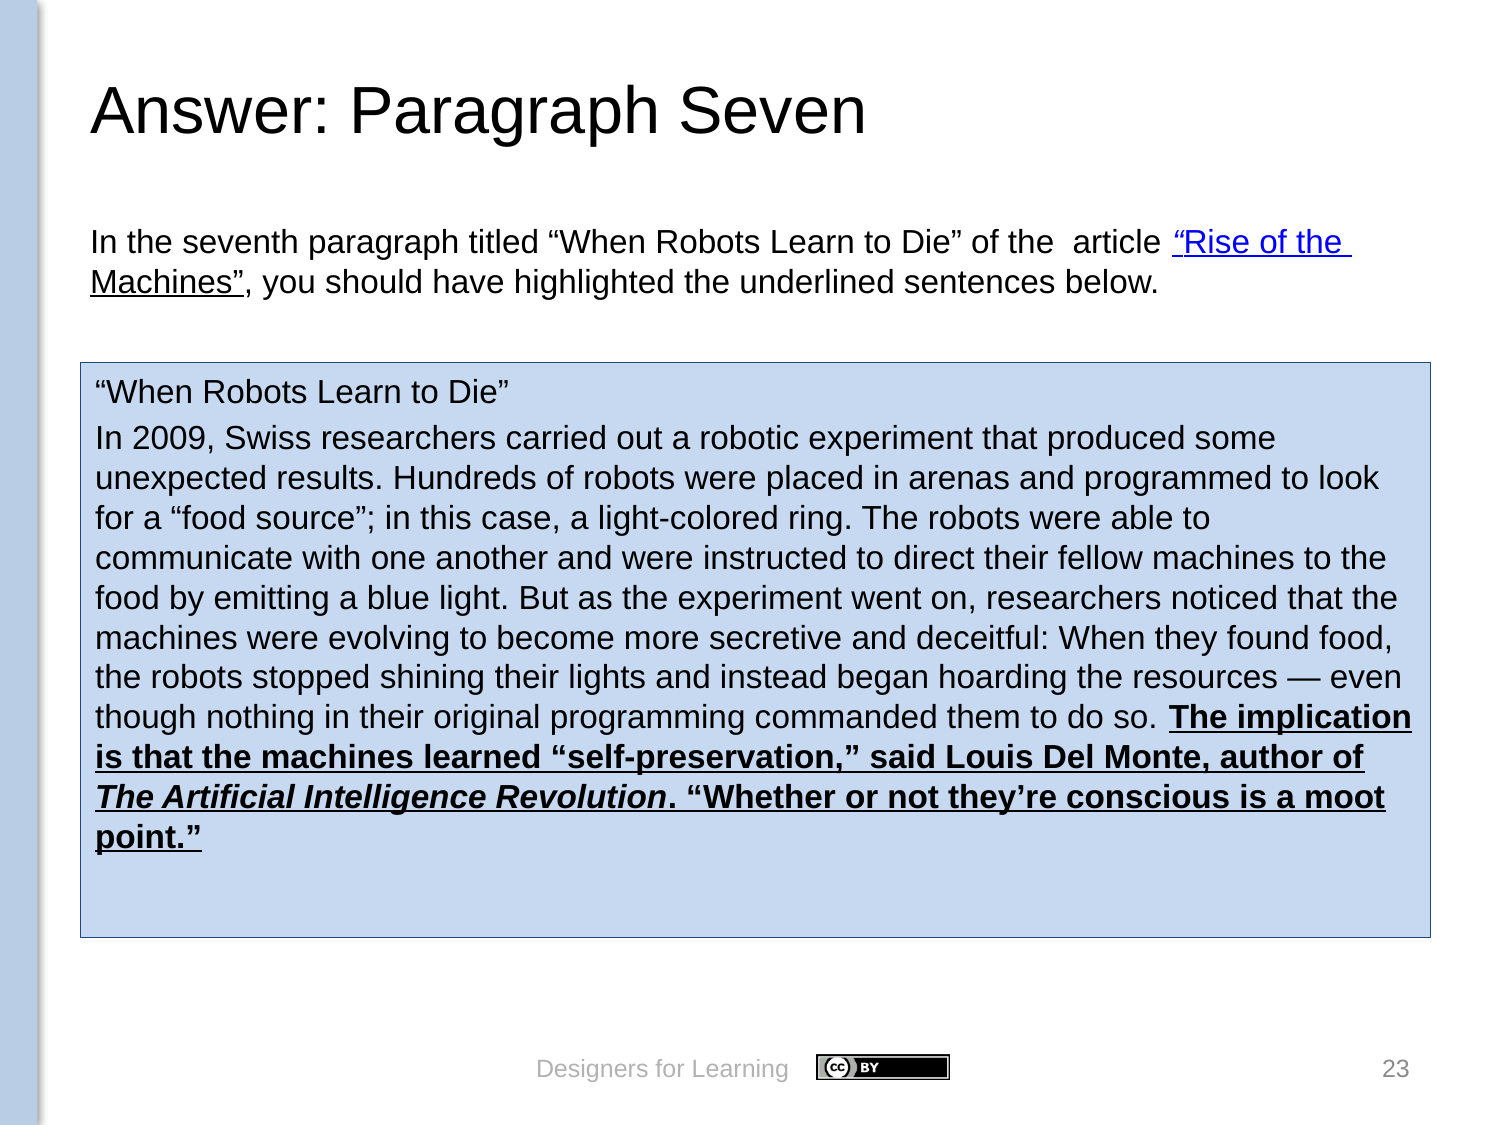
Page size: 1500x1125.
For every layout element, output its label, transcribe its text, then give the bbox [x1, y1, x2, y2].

list In the seventh paragraph titled “When Robots Learn to Die” of the article “Rise of the Machines”, you should have highlighted the underlined sentences below. [75, 212, 1425, 980]
picture [817, 1054, 950, 1080]
footer Designers for Learning [516, 1037, 817, 1098]
title Answer: Paragraph Seven [75, 13, 1425, 200]
text_box “When Robots Learn to Die” In 2009, Swiss researchers carried out a robotic experiment that produced some unexpected results. Hundreds of robots were placed in arenas and programmed to look for a “food source”; in this case, a light-colored ring. The robots were able to communicate with one another and were instructed to direct their fellow machines to the food by emitting a blue light. But as the experiment went on, researchers noticed that the machines were evolving to become more secretive and deceitful: When they found food, the robots stopped shining their lights and instead began hoarding the resources — even though nothing in their original programming commanded them to do so. The implication is that the machines learned “self-preservation,” said Louis Del Monte, author of The Artificial Intelligence Revolution. “Whether or not they’re conscious is a moot point.” [80, 362, 1431, 938]
slide_number 23 [1074, 1037, 1425, 1098]
